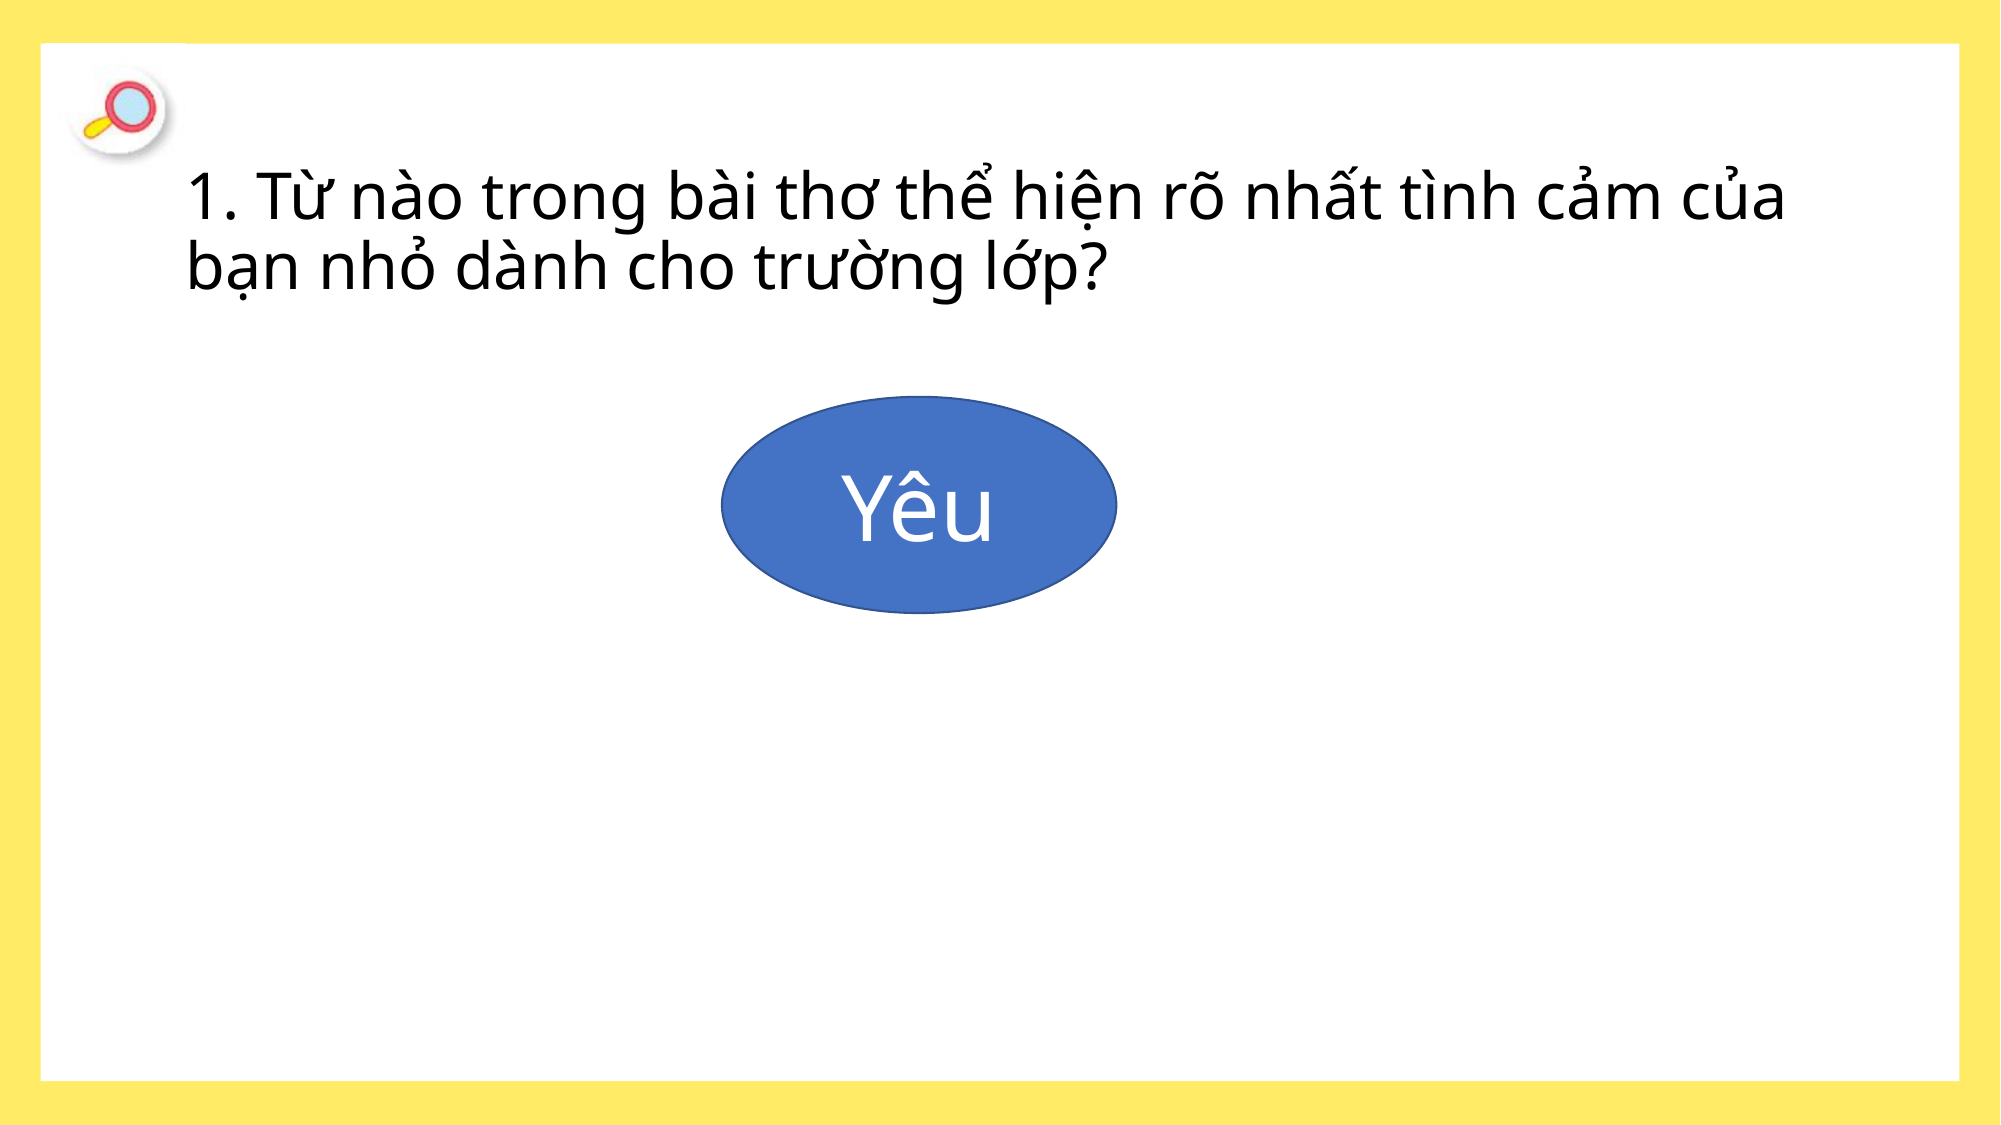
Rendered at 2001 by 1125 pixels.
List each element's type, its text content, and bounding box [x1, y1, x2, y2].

text_box Yêu [720, 395, 1118, 615]
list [45, 43, 184, 174]
text_box 1. Từ nào trong bài thơ thể hiện rõ nhất tình cảm của bạn nhỏ dành cho trường lớp? [170, 124, 1896, 342]
